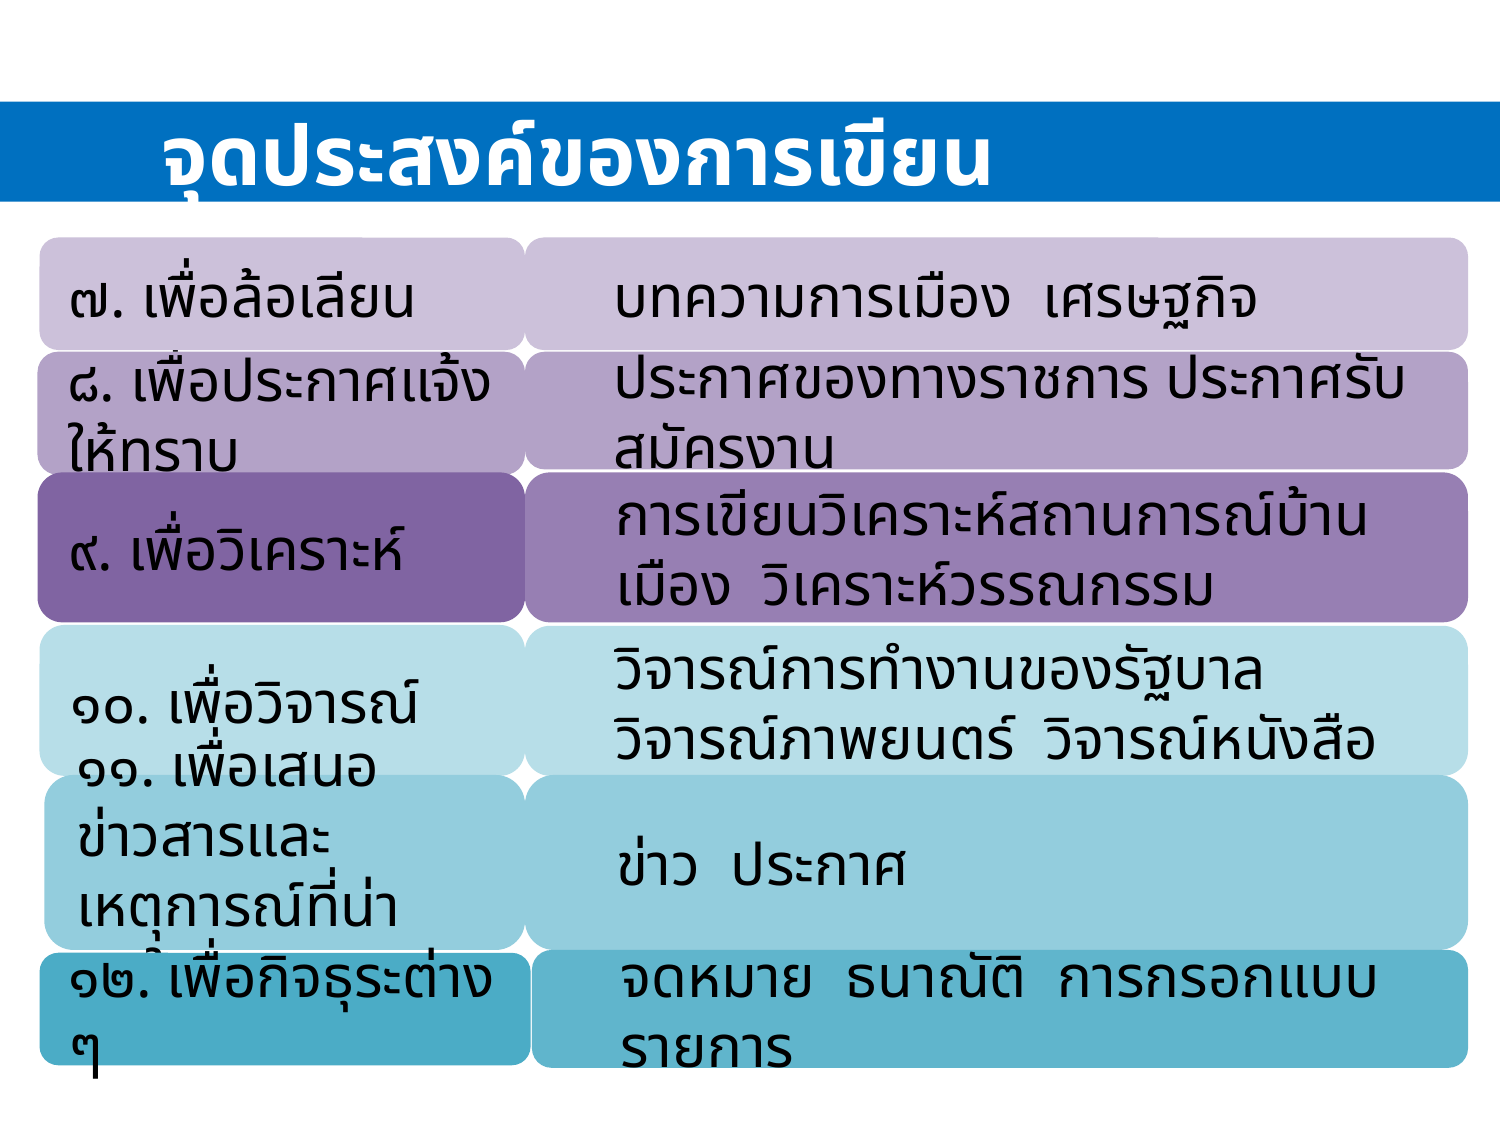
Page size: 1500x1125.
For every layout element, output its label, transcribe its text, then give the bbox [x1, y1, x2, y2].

text_box จดหมาย ธนาณัติ การกรอกแบบรายการ [529, 947, 1471, 1070]
text_box ข่าว ประกาศ [522, 772, 1471, 950]
text_box ๑๒. เพื่อกิจธุระต่าง ๆ [37, 950, 531, 1068]
text_box ๑๐. เพื่อวิจารณ์ [37, 622, 525, 777]
text_box ๗. เพื่อล้อเลียน [37, 235, 525, 353]
text_box บทความการเมือง เศรษฐกิจ [522, 235, 1471, 351]
text_box วิจารณ์การทำงานของรัฐบาล วิจารณ์ภาพยนตร์ วิจารณ์หนังสือ [522, 623, 1471, 776]
text_box ประกาศของทางราชการ ประกาศรับสมัครงาน [522, 349, 1471, 471]
text_box จุดประสงค์ของการเขียน [0, 100, 1500, 204]
text_box ๙. เพื่อวิเคราะห์ [35, 470, 525, 624]
text_box ๘. เพื่อประกาศแจ้งให้ทราบ [35, 351, 526, 475]
text_box ๑๑. เพื่อเสนอข่าวสารและเหตุการณ์ที่น่าสนใจ [42, 772, 525, 950]
text_box การเขียนวิเคราะห์สถานการณ์บ้านเมือง วิเคราะห์วรรณกรรม [522, 470, 1471, 624]
